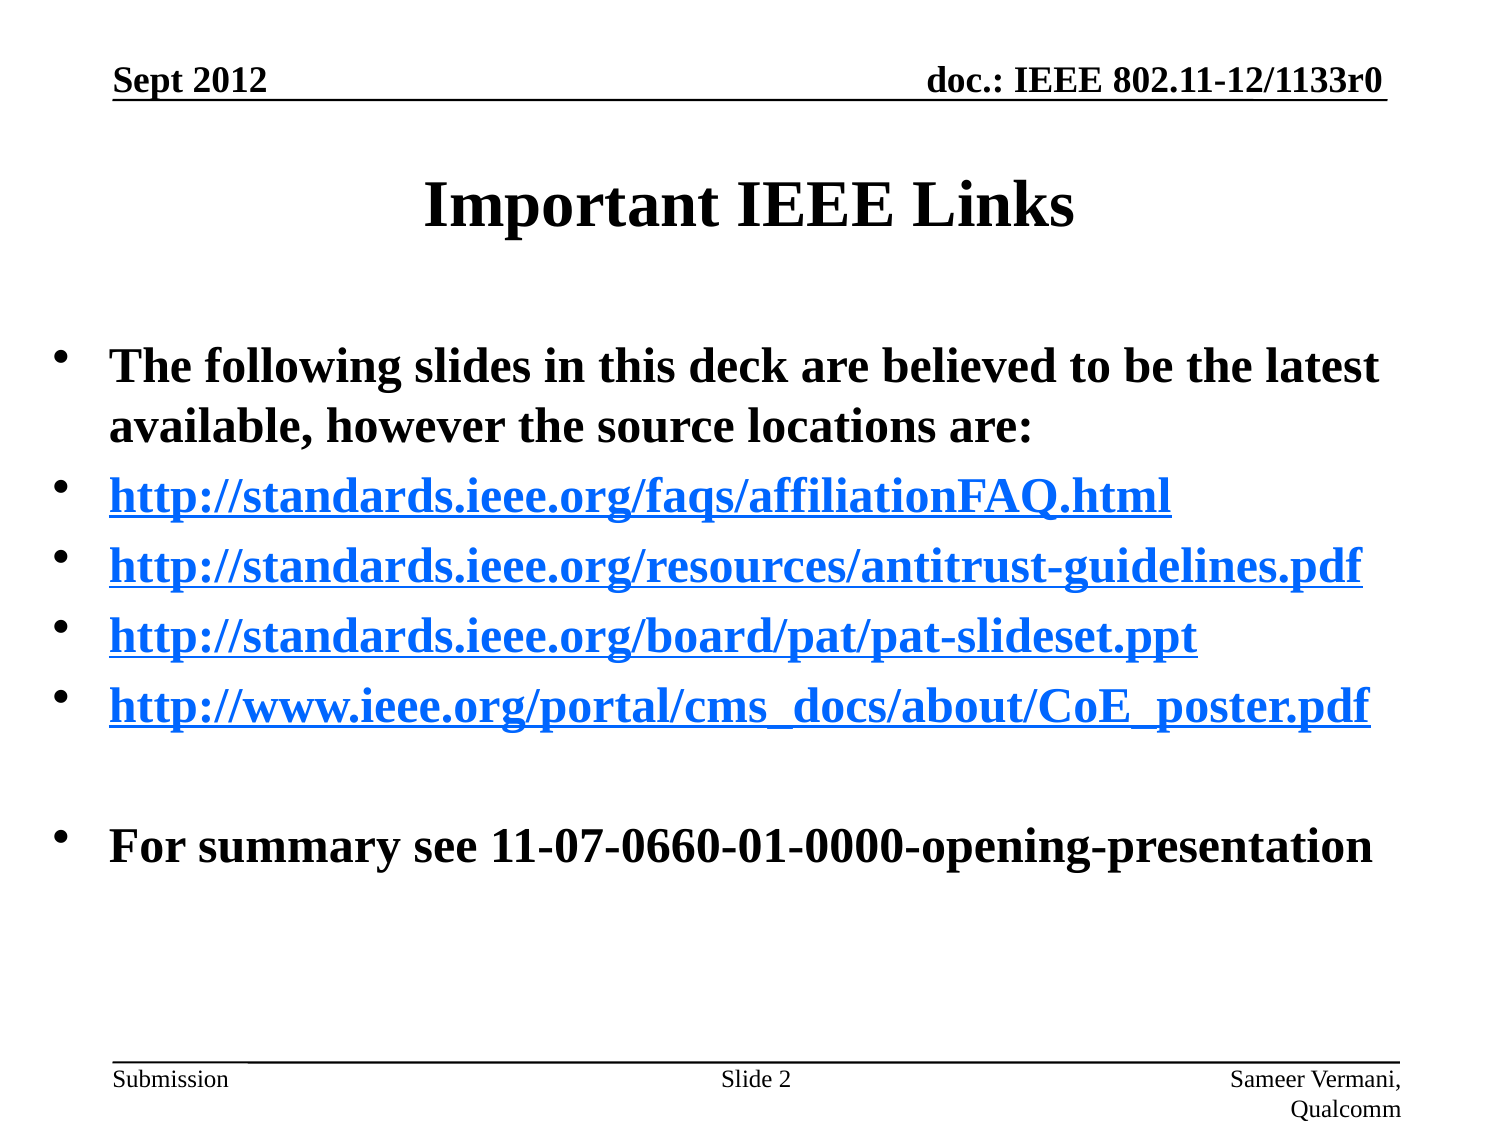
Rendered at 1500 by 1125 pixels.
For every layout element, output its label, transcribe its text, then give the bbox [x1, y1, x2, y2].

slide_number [112, 54, 272, 101]
footer Sameer Vermani, Qualcomm [1133, 1061, 1402, 1093]
list The following slides in this deck are believed to be the latest available, however the source locations are: http://standards.ieee.org/faqs/affiliationFAQ.html http://standards.ieee.org/resources/antitrust-guidelines.pdf http://standards.ieee.org/board/pat/pat-slideset.ppt http://www.ieee.org/portal/cms_docs/about/CoE_poster.pdf For summary see 11-07-0660-01-0000-opening-presentation [37, 324, 1463, 1001]
slide_number Slide 2 [712, 1061, 800, 1093]
title Important IEEE Links [112, 112, 1388, 288]
